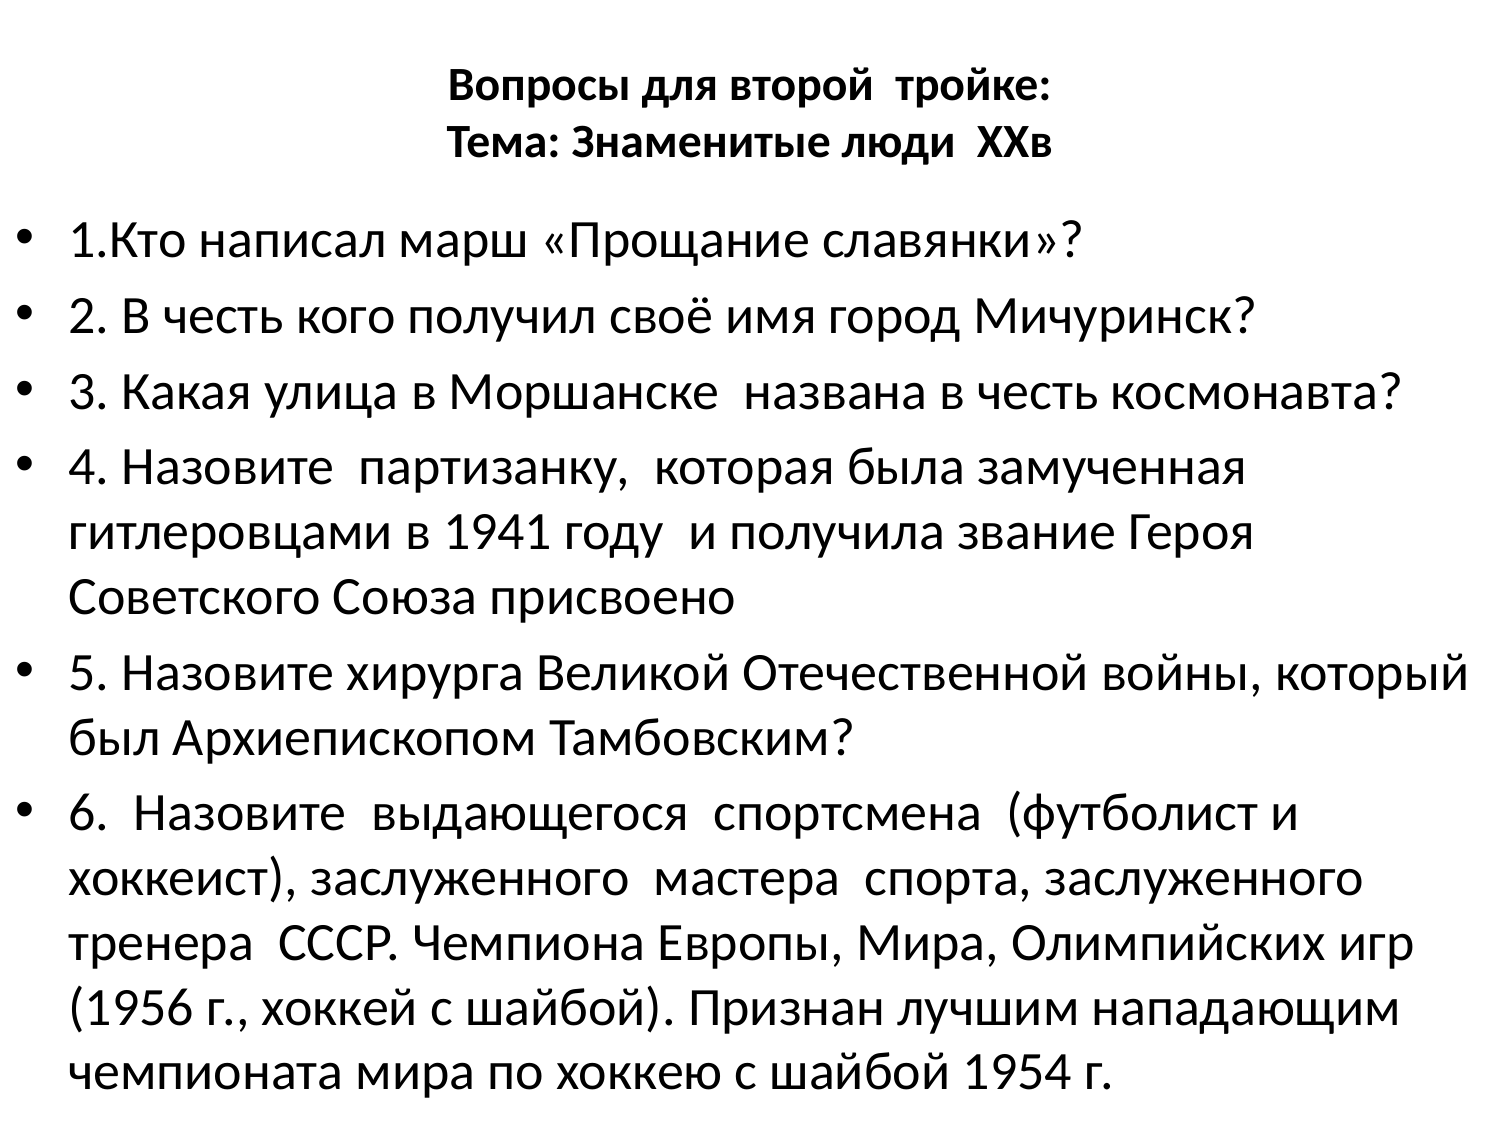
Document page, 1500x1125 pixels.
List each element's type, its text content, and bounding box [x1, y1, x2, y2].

title Вопросы для второй тройке: Тема: Знаменитые люди ХХв [75, 45, 1425, 196]
list 1.Кто написал марш «Прощание славянки»? 2. В честь кого получил своё имя город Мичуринск? 3. Какая улица в Моршанске названа в честь космонавта? 4. Назовите партизанку, которая была замученная гитлеровцами в 1941 году и получила звание Героя Советского Союза присвоено 5. Назовите хирурга Великой Отечественной войны, который был Архиепископом Тамбовским? 6. Назовите выдающегося спортсмена (футболист и хоккеист), заслуженного мастера спорта, заслуженного тренера СССР. Чемпиона Европы, Мира, Олимпийских игр (1956 г., хоккей с шайбой). Признан лучшим нападающим чемпионата мира по хоккею с шайбой 1954 г. [0, 196, 1500, 1125]
